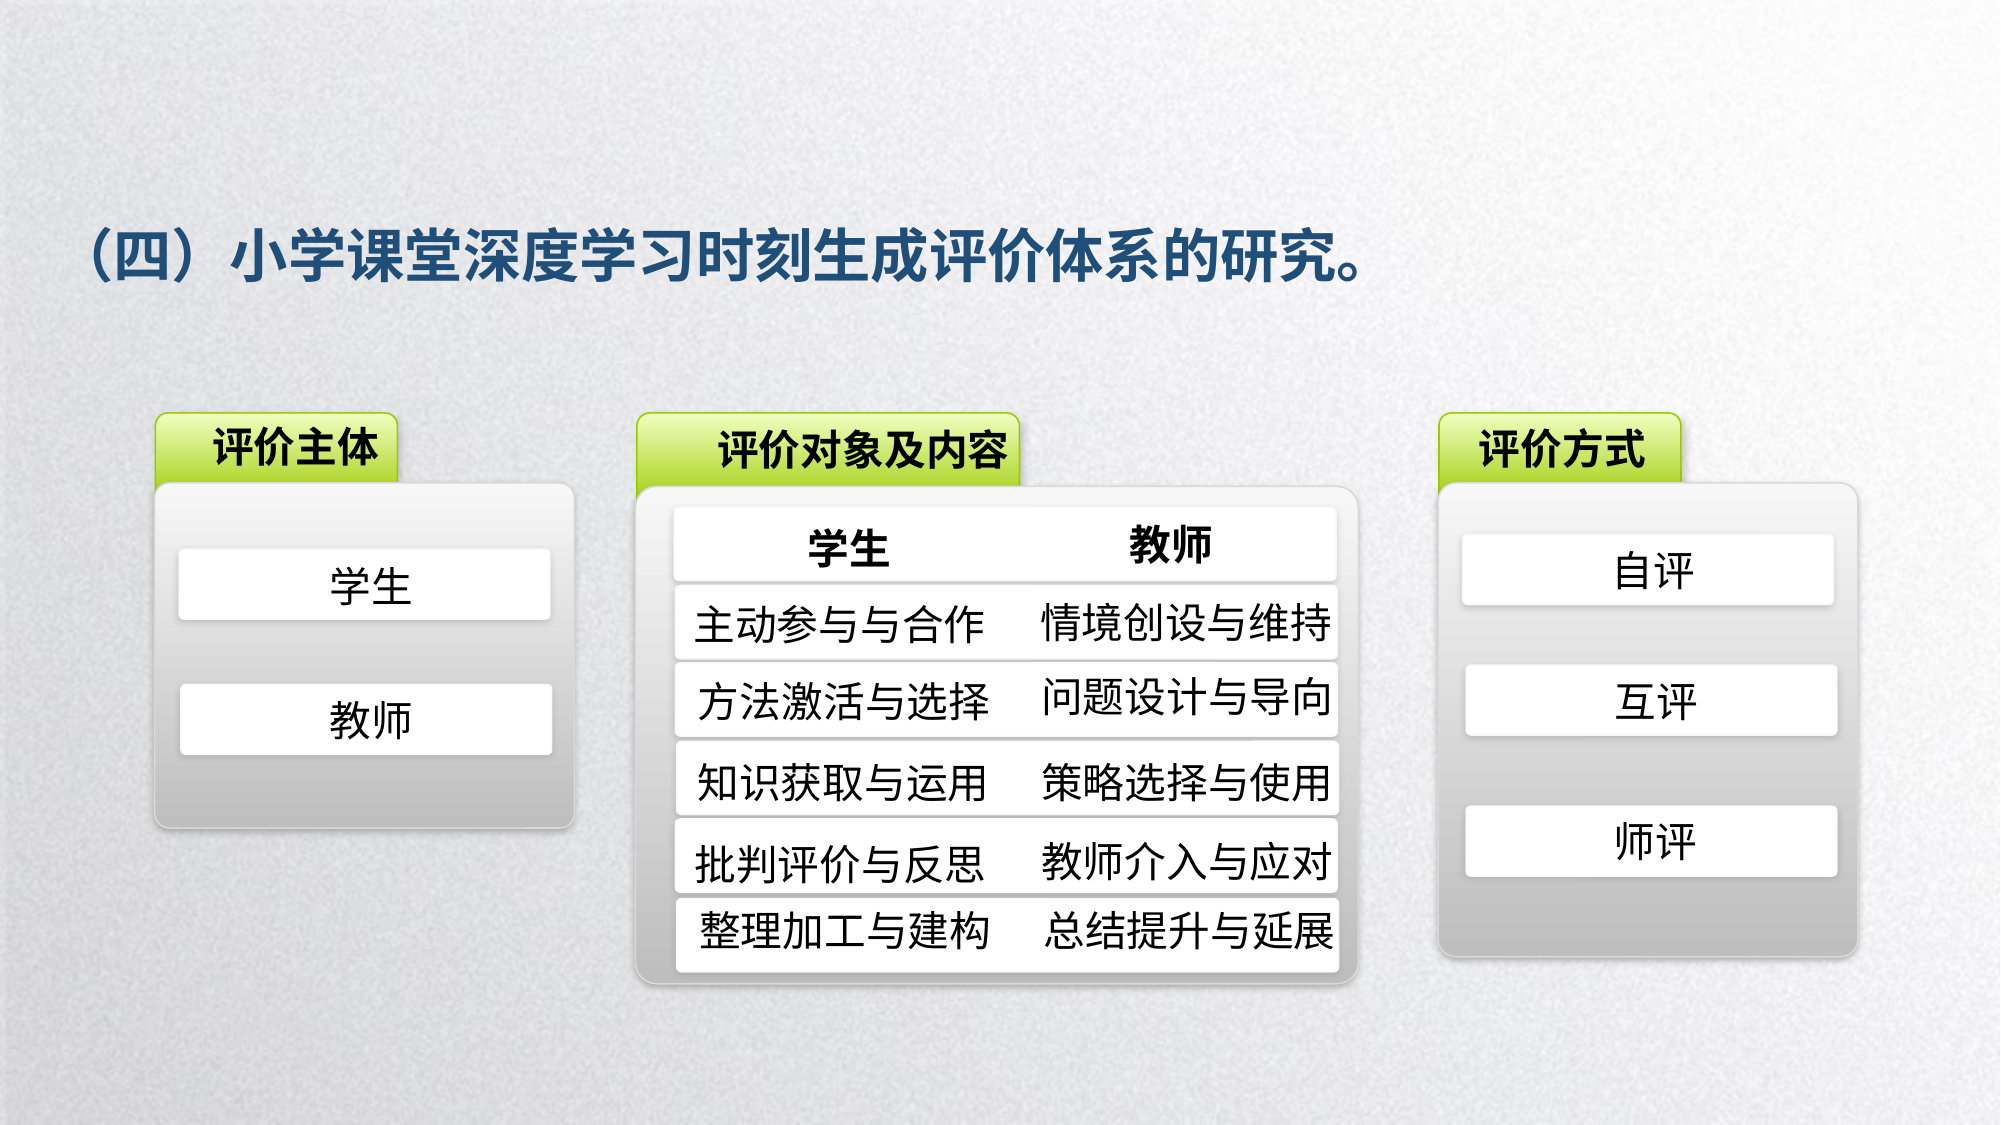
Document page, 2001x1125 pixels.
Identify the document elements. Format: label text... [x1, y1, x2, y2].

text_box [154, 412, 575, 829]
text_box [635, 412, 1365, 984]
text_box （四）小学课堂深度学习时刻生成评价体系的研究。 [40, 211, 1789, 297]
picture [0, 0, 2001, 1125]
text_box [1438, 412, 1858, 957]
